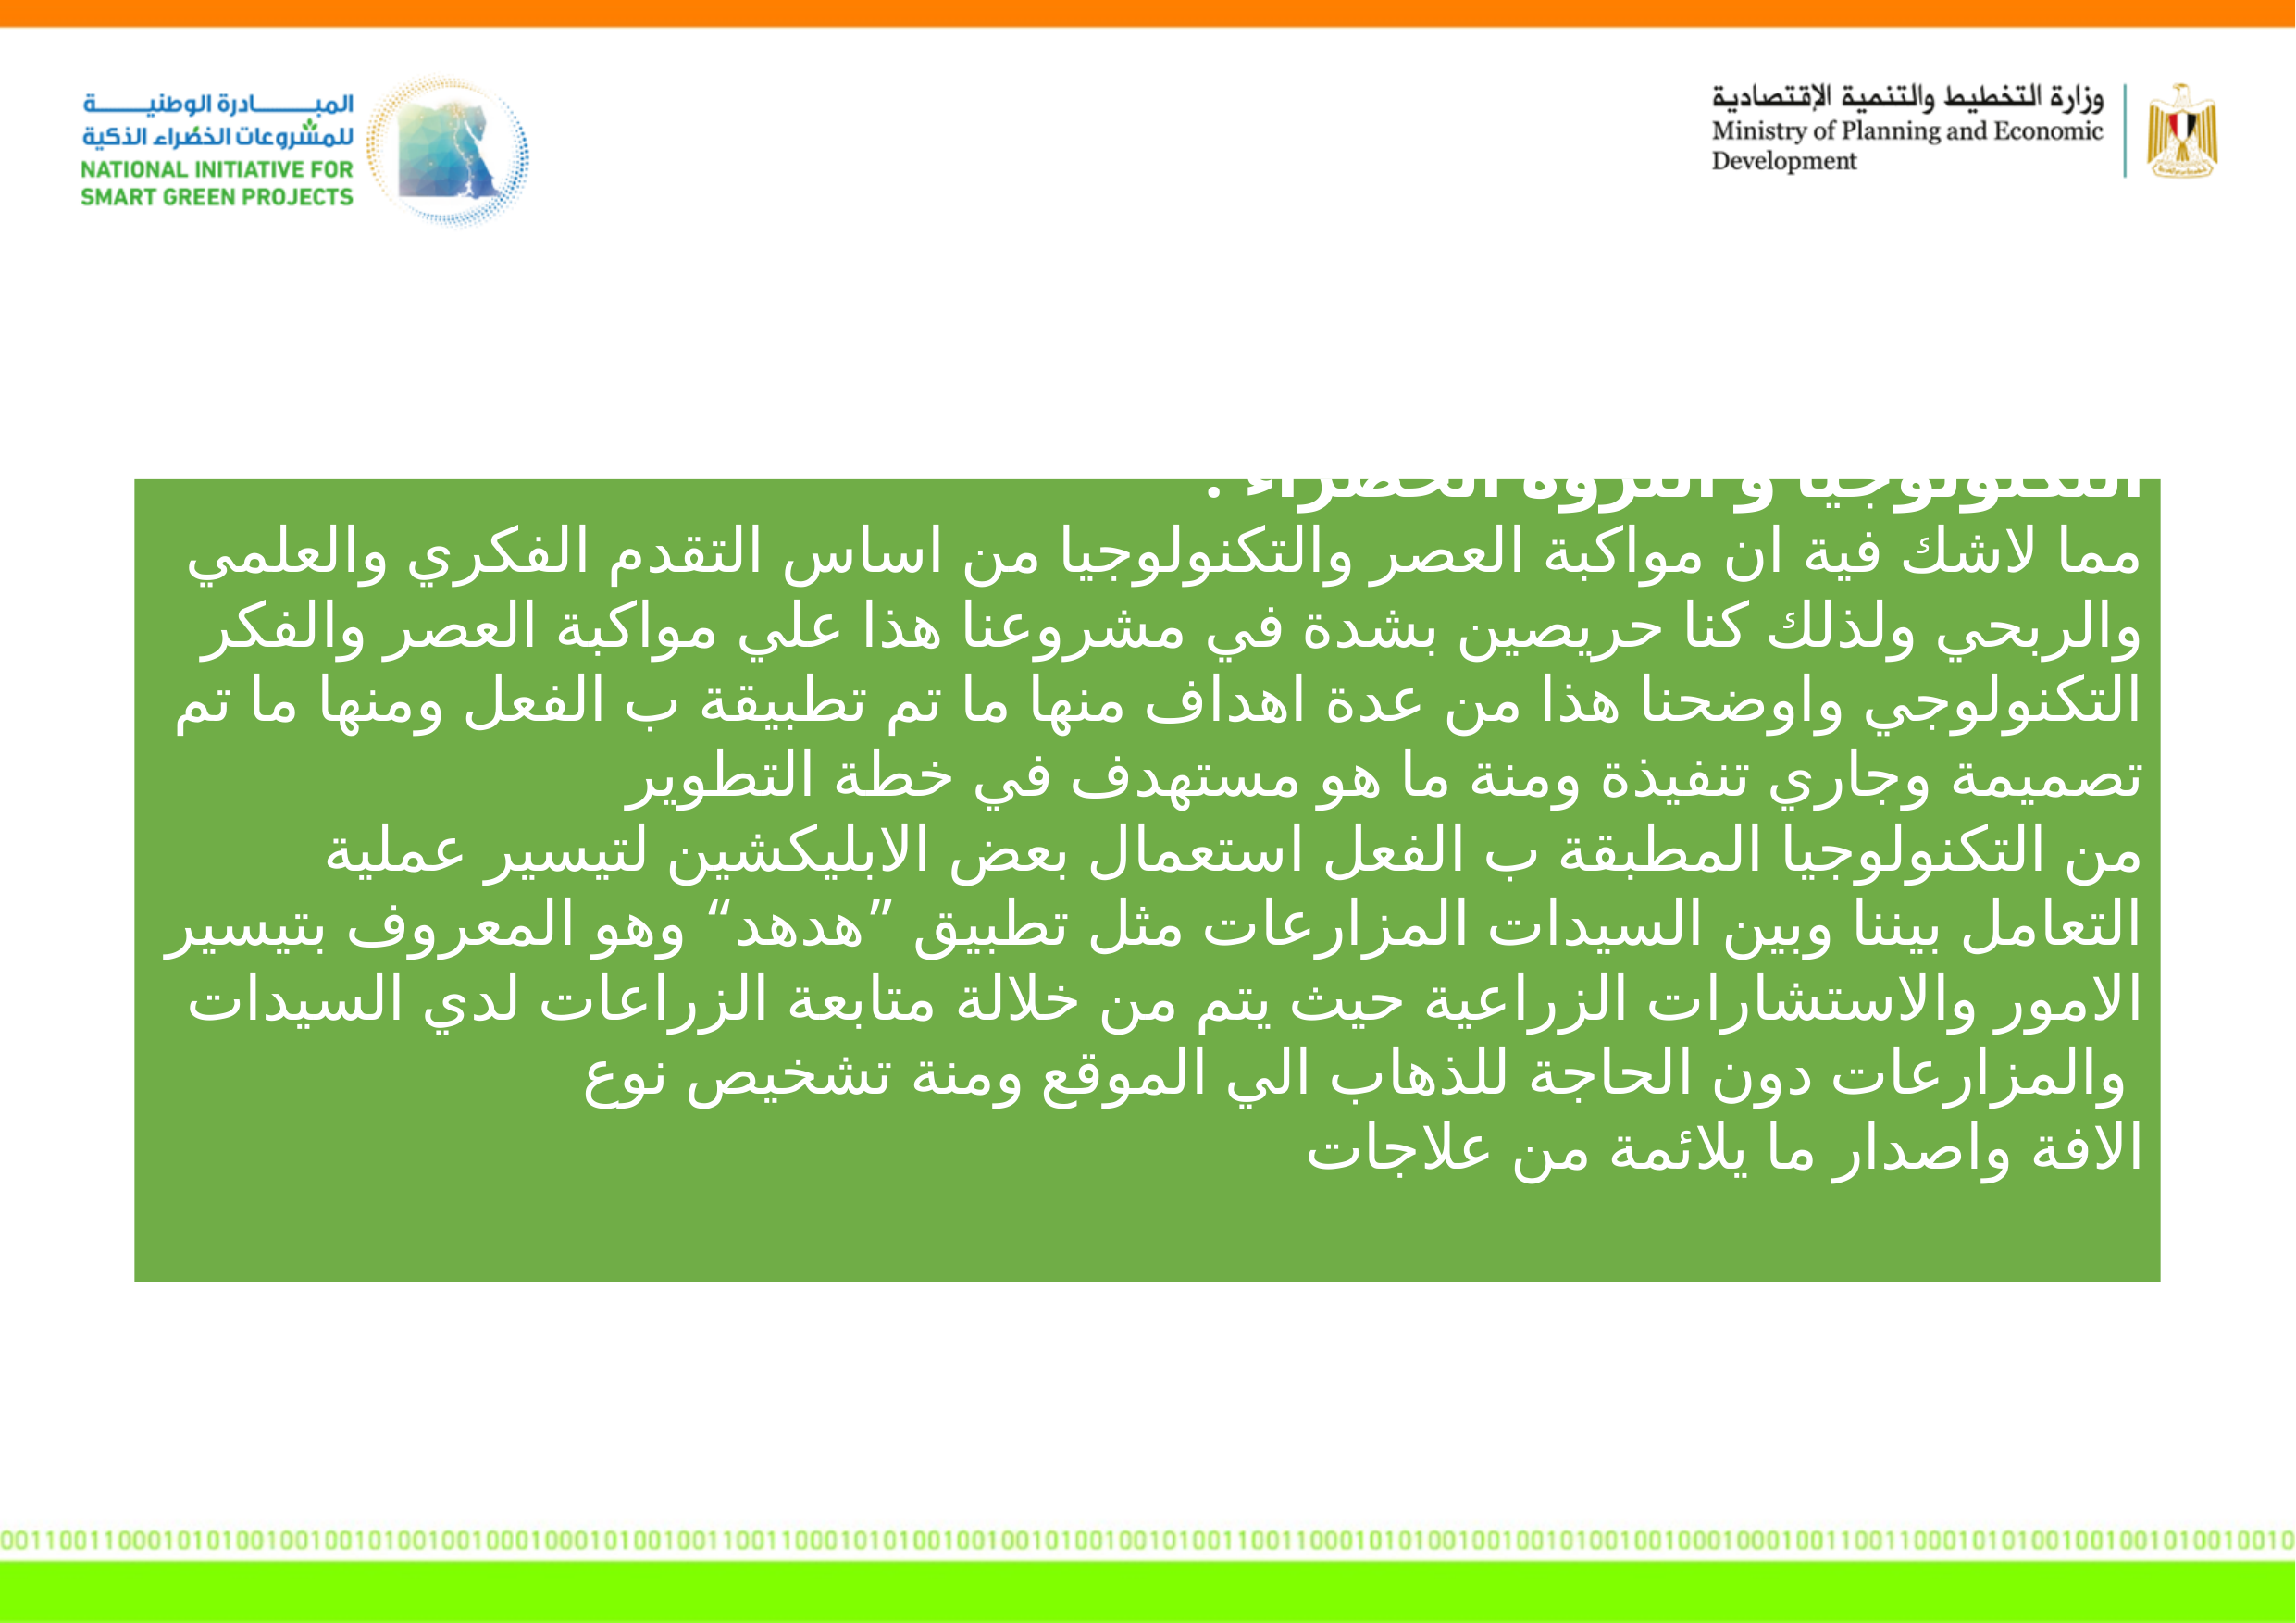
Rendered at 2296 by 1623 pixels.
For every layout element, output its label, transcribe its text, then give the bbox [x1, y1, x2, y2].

picture [0, 0, 2296, 1623]
text_box التكنولوجيا و الثروة الخضراء : مما لاشك فية ان مواكبة العصر والتكنولوجيا من اساس التقدم الفكري والعلمي والربحي ولذلك كنا حريصين بشدة في مشروعنا هذا علي مواكبة العصر والفكر التكنولوجي واوضحنا هذا من عدة اهداف منها ما تم تطبيقة ب الفعل ومنها ما تم تصميمة وجاري تنفيذة ومنة ما هو مستهدف في خطة التطوير من التكنولوجيا المطبقة ب الفعل استعمال بعض الابليكشين لتيسير عملية التعامل بيننا وبين السيدات المزارعات مثل تطبيق ”هدهد“ وهو المعروف بتيسير الامور والاستشارات الزراعية حيث يتم من خلالة متابعة الزراعات لدي السيدات والمزارعات دون الحاجة للذهاب الي الموقع ومنة تشخيص نوع الافة واصدار ما يلائمة من علاجات [133, 478, 2162, 1282]
